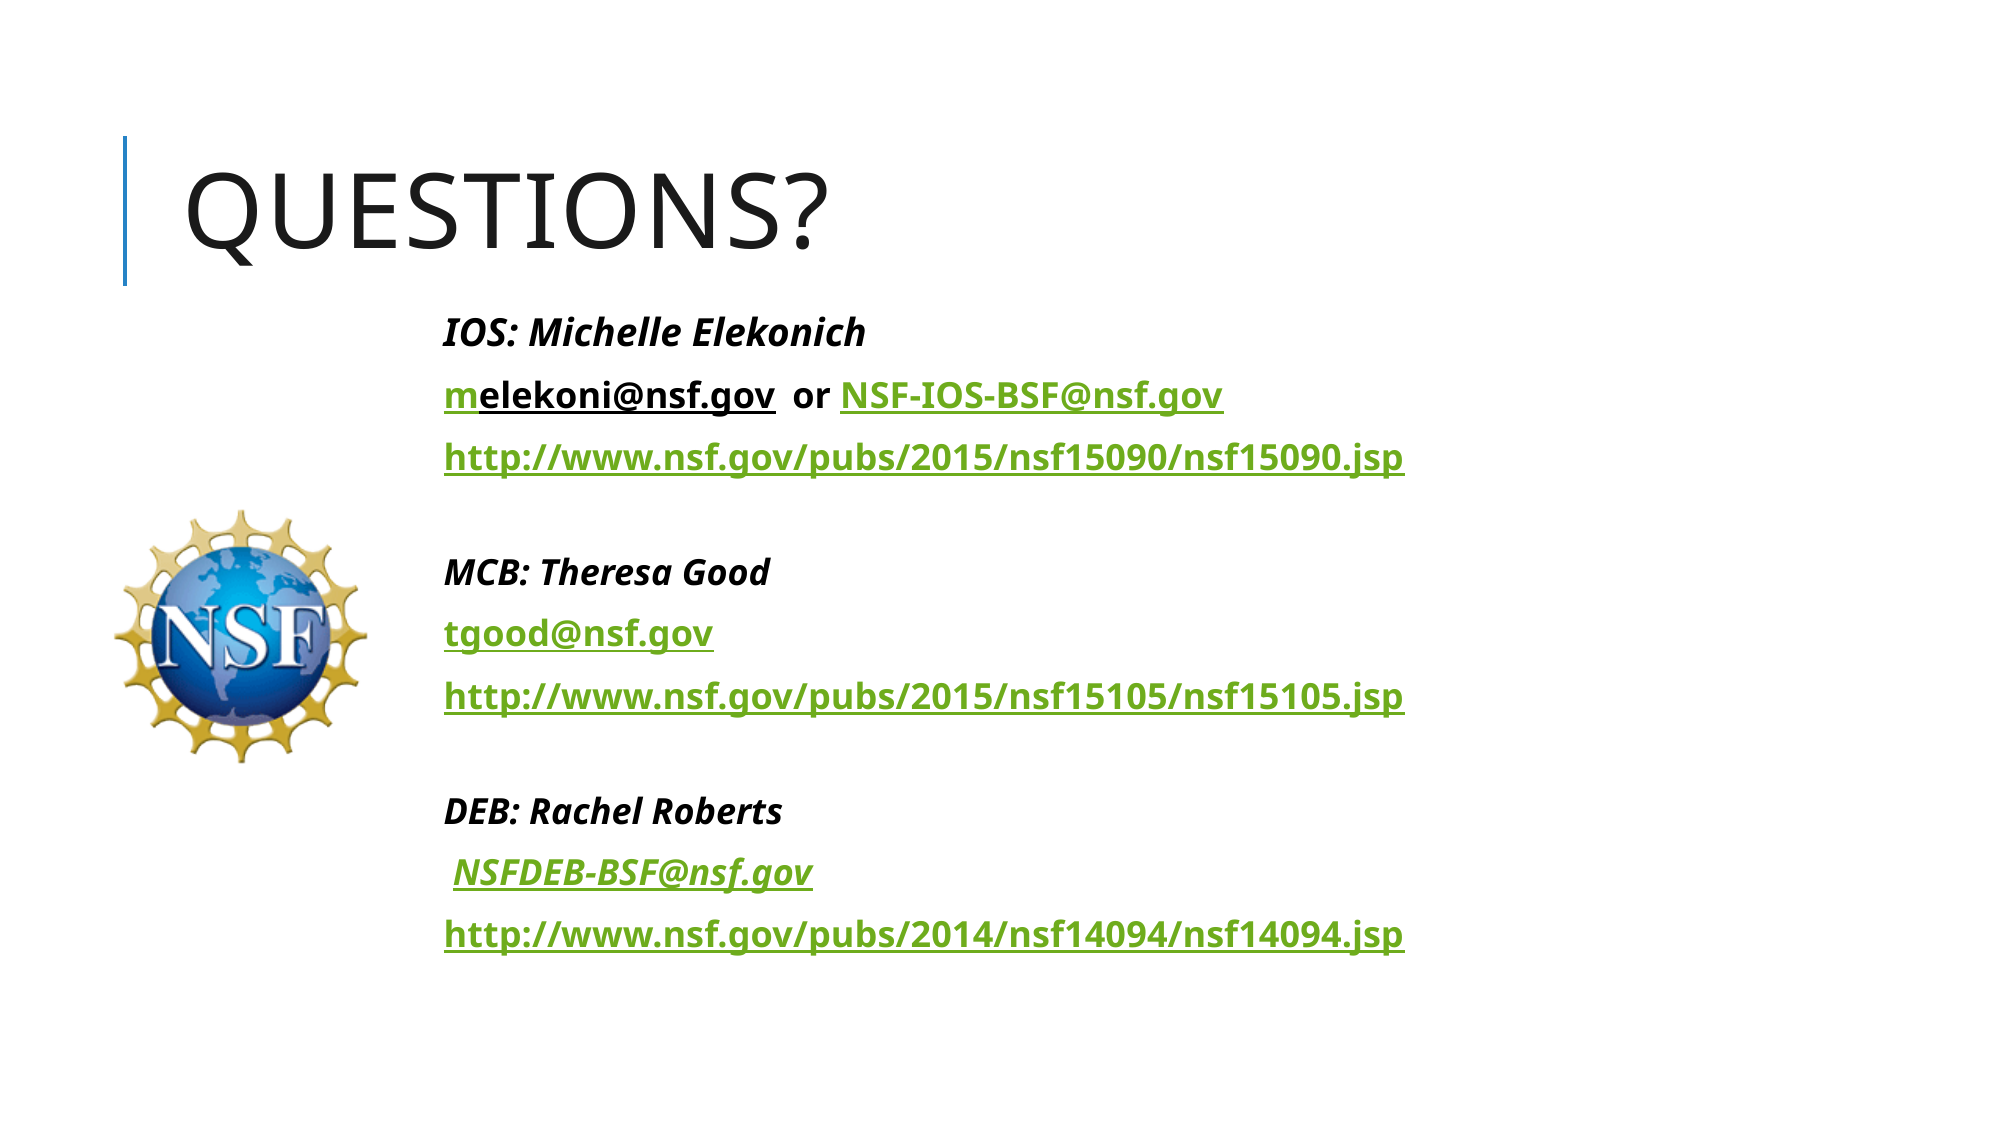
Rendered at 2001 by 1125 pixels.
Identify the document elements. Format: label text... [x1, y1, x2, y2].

title Questions? [168, 96, 1763, 342]
picture [111, 505, 371, 767]
list IOS: Michelle Elekonich melekoni@nsf.gov or NSF-IOS-BSF@nsf.gov http://www.nsf.gov/pubs/2015/nsf15090/nsf15090.jsp MCB: Theresa Good tgood@nsf.gov http://www.nsf.gov/pubs/2015/nsf15105/nsf15105.jsp DEB: Rachel Roberts NSFDEB-BSF@nsf.gov http://www.nsf.gov/pubs/2014/nsf14094/nsf14094.jsp [421, 305, 1920, 966]
